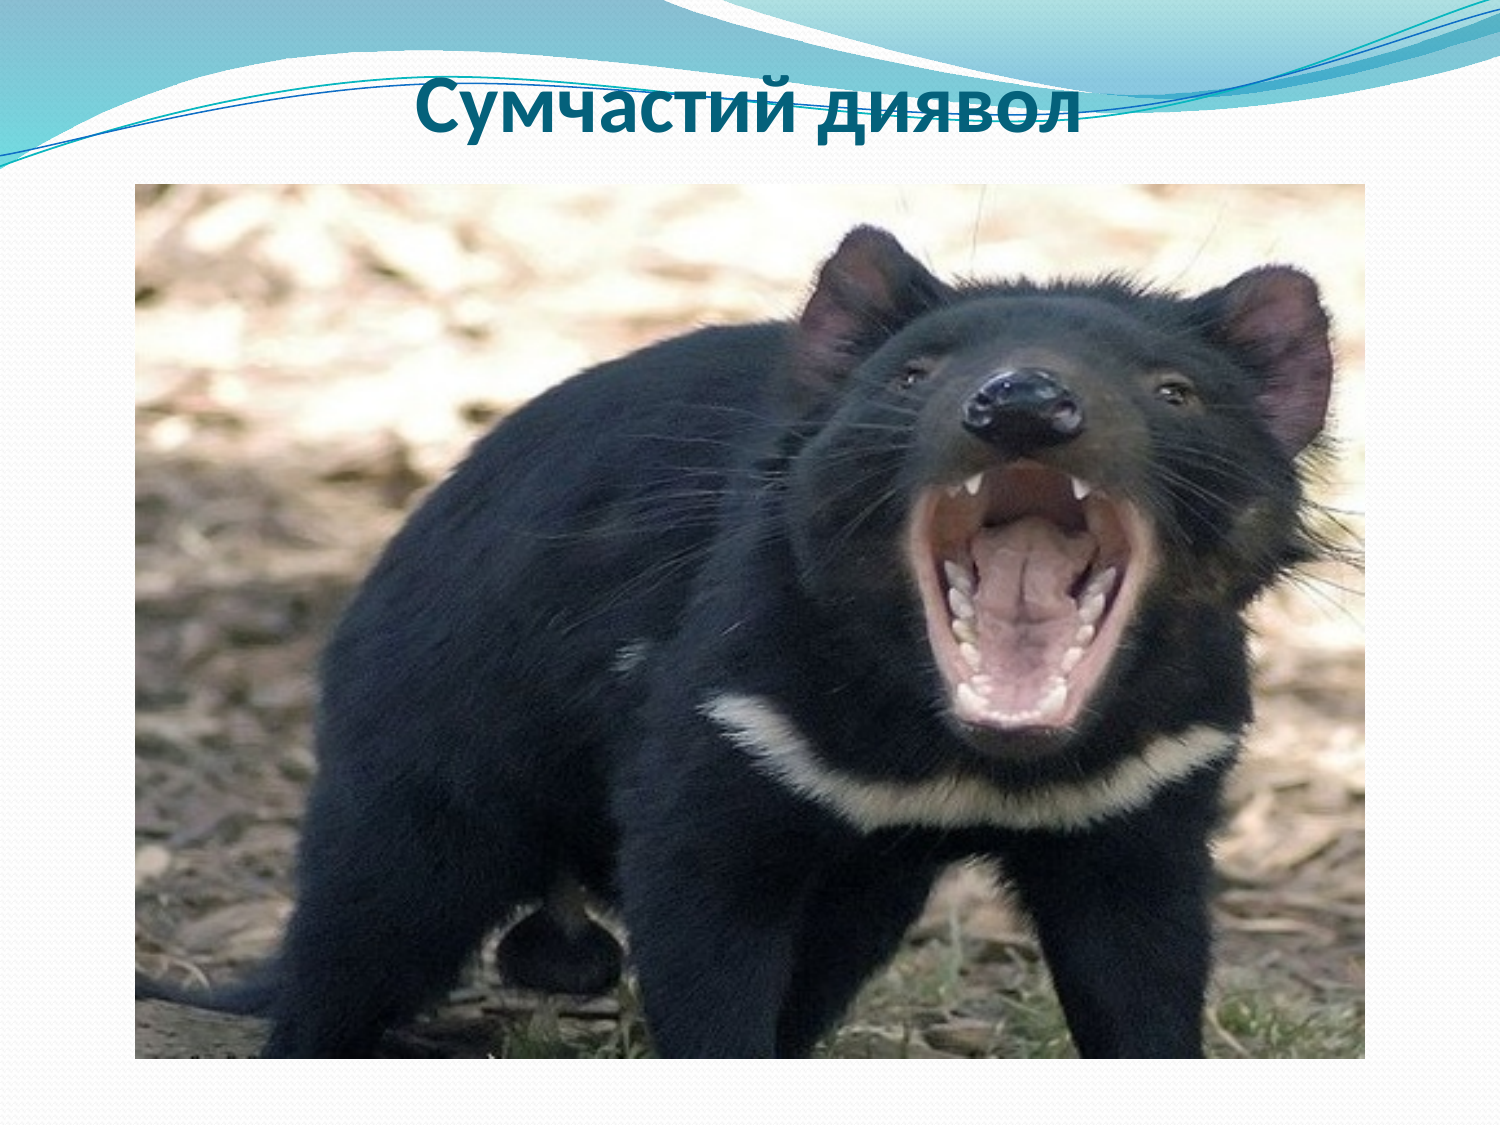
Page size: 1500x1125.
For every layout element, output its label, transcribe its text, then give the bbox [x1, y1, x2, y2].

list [135, 184, 1365, 1059]
title Сумчастий диявол [75, 19, 1425, 149]
